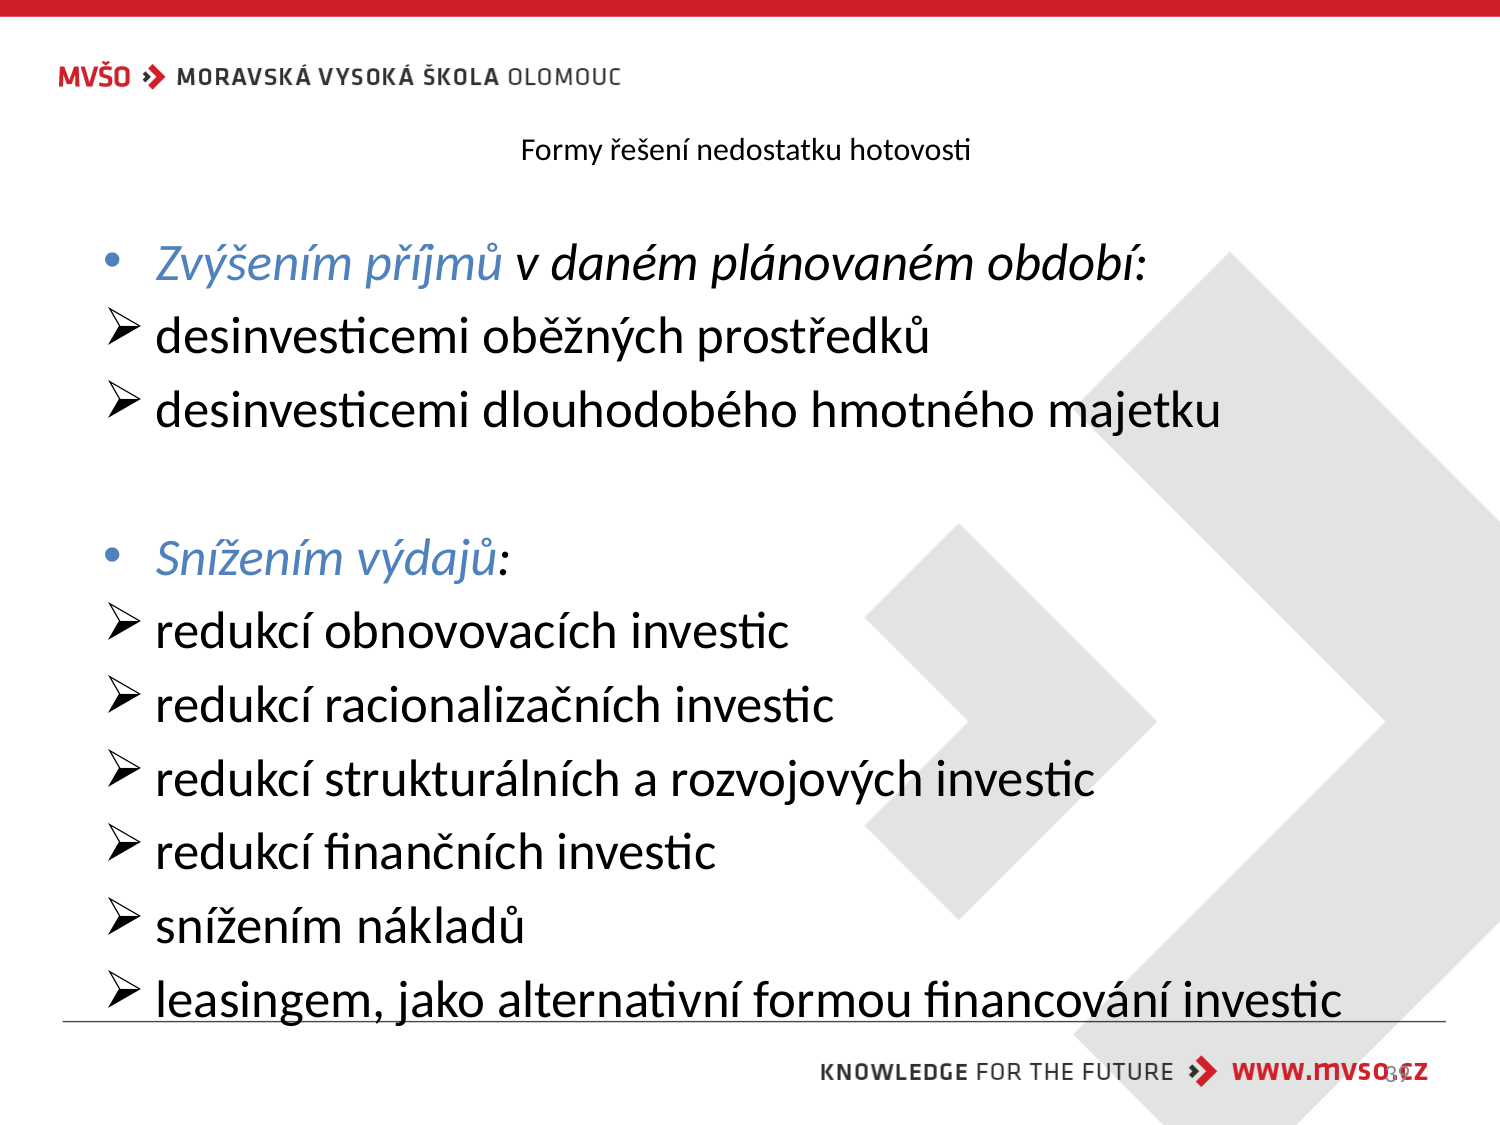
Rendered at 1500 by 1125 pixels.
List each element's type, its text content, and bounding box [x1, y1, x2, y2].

slide_number 39 [1074, 1042, 1425, 1103]
list Zvýšením příjmů v daném plánovaném období: desinvesticemi oběžných prostředků desinvesticemi dlouhodobého hmotného majetku Snížením výdajů: redukcí obnovovacích investic redukcí racionalizačních investic redukcí strukturálních a rozvojových investic redukcí finančních investic snížením nákladů leasingem, jako alternativní formou financování investic [88, 220, 1388, 1038]
title Formy řešení nedostatku hotovosti [112, 62, 1388, 175]
picture [0, 0, 1500, 1125]
